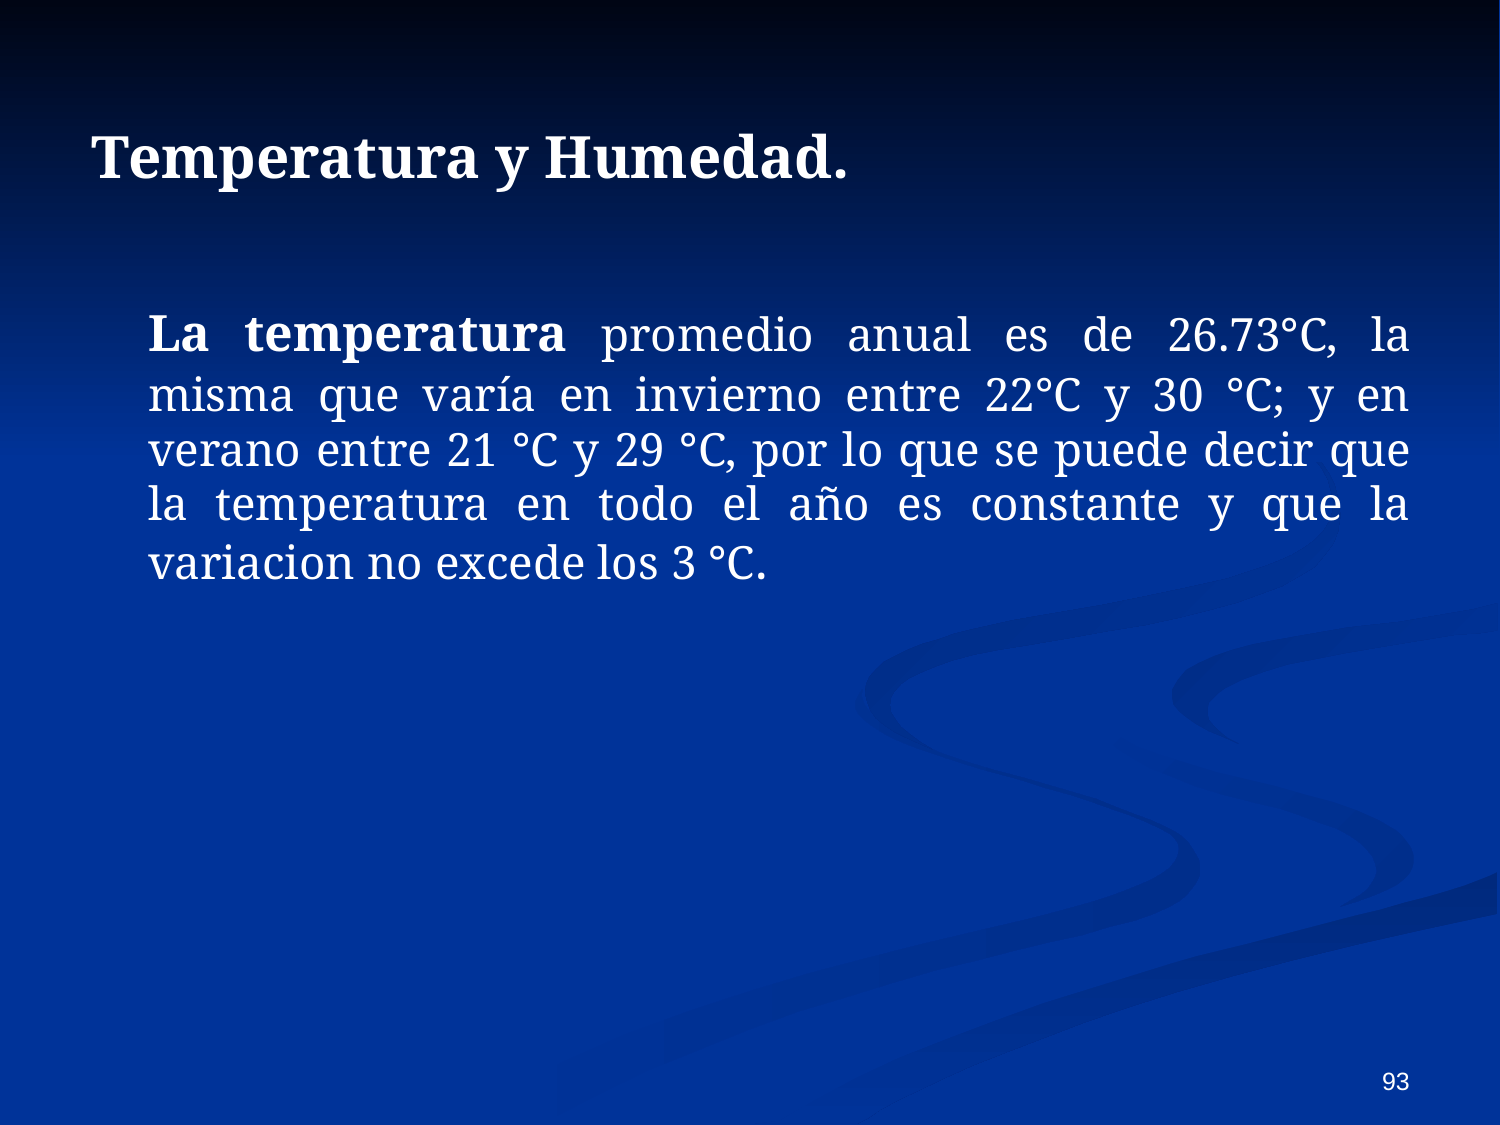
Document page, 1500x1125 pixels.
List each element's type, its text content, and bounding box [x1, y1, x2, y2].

list Temperatura y Humedad. La temperatura promedio anual es de 26.73°C, la misma que varía en invierno entre 22°C y 30 °C; y en verano entre 21 °C y 29 °C, por lo que se puede decir que la temperatura en todo el año es constante y que la variacion no excede los 3 °C. [76, 30, 1428, 1083]
slide_number 93 [1074, 1083, 1426, 1104]
